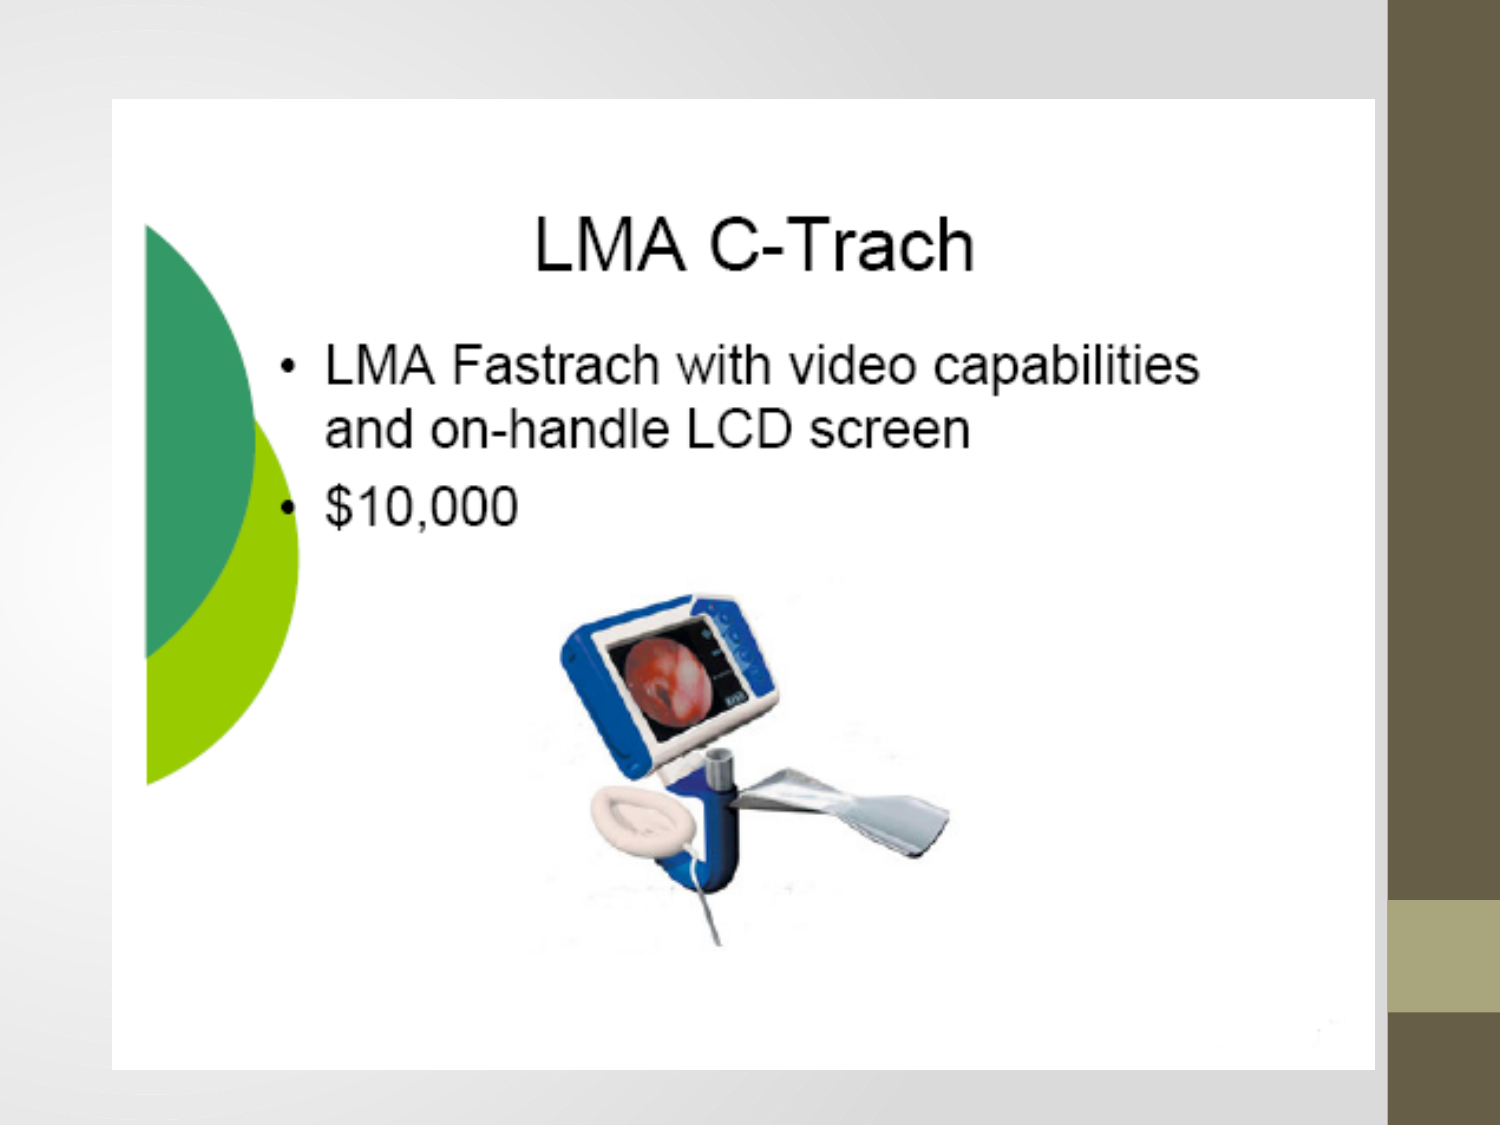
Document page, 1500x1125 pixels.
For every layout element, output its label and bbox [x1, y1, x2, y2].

picture [111, 99, 1376, 1071]
